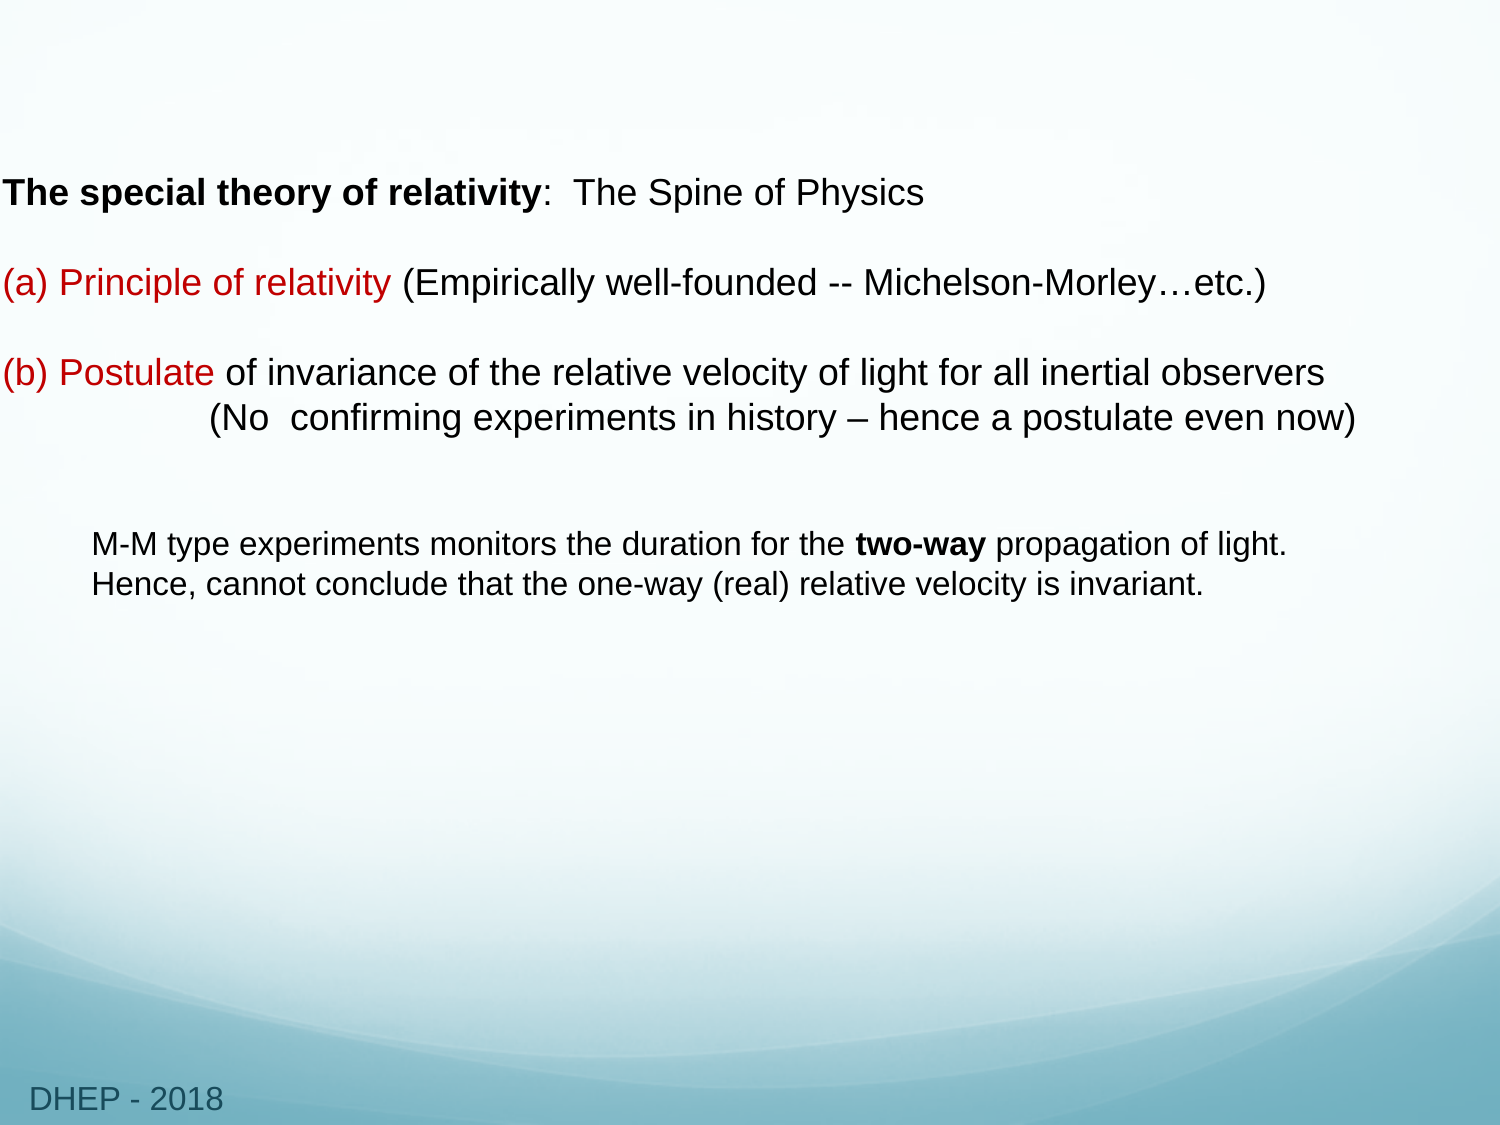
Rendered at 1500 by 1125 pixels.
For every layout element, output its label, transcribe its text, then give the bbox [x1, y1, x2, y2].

text_box M-M type experiments monitors the duration for the two-way propagation of light. Hence, cannot conclude that the one-way (real) relative velocity is invariant. [76, 515, 1376, 610]
text_box The special theory of relativity: The Spine of Physics Principle of relativity (Empirically well-founded -- Michelson-Morley…etc.) Postulate of invariance of the relative velocity of light for all inertial observers (No confirming experiments in history – hence a postulate even now) [0, 160, 1485, 446]
